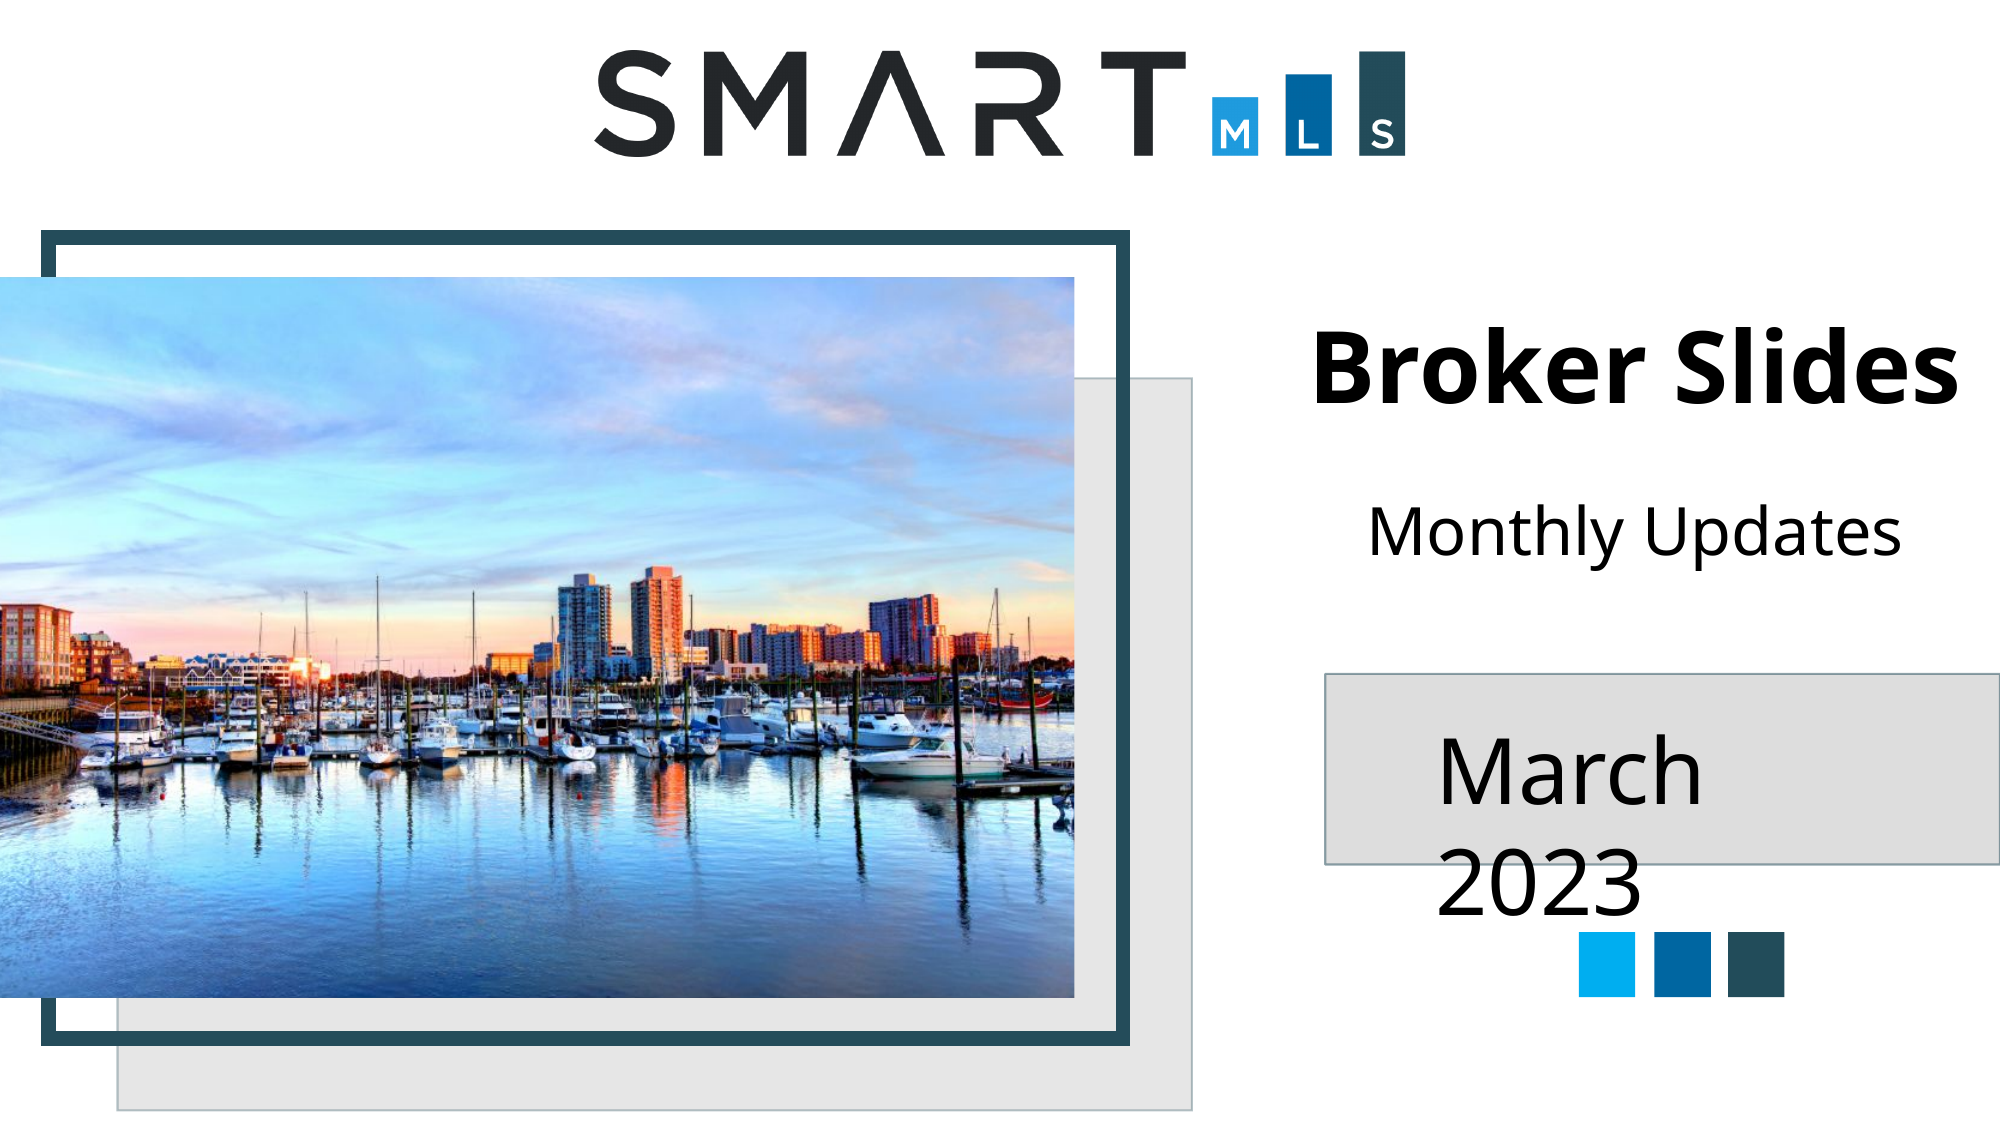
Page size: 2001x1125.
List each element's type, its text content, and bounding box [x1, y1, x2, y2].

text_box Monthly Updates [1317, 481, 1954, 577]
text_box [1325, 673, 2000, 865]
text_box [48, 237, 1192, 1111]
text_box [1578, 932, 1785, 998]
title Broker Slides [1218, 233, 2000, 434]
picture [594, 50, 1406, 157]
picture [0, 276, 1075, 998]
